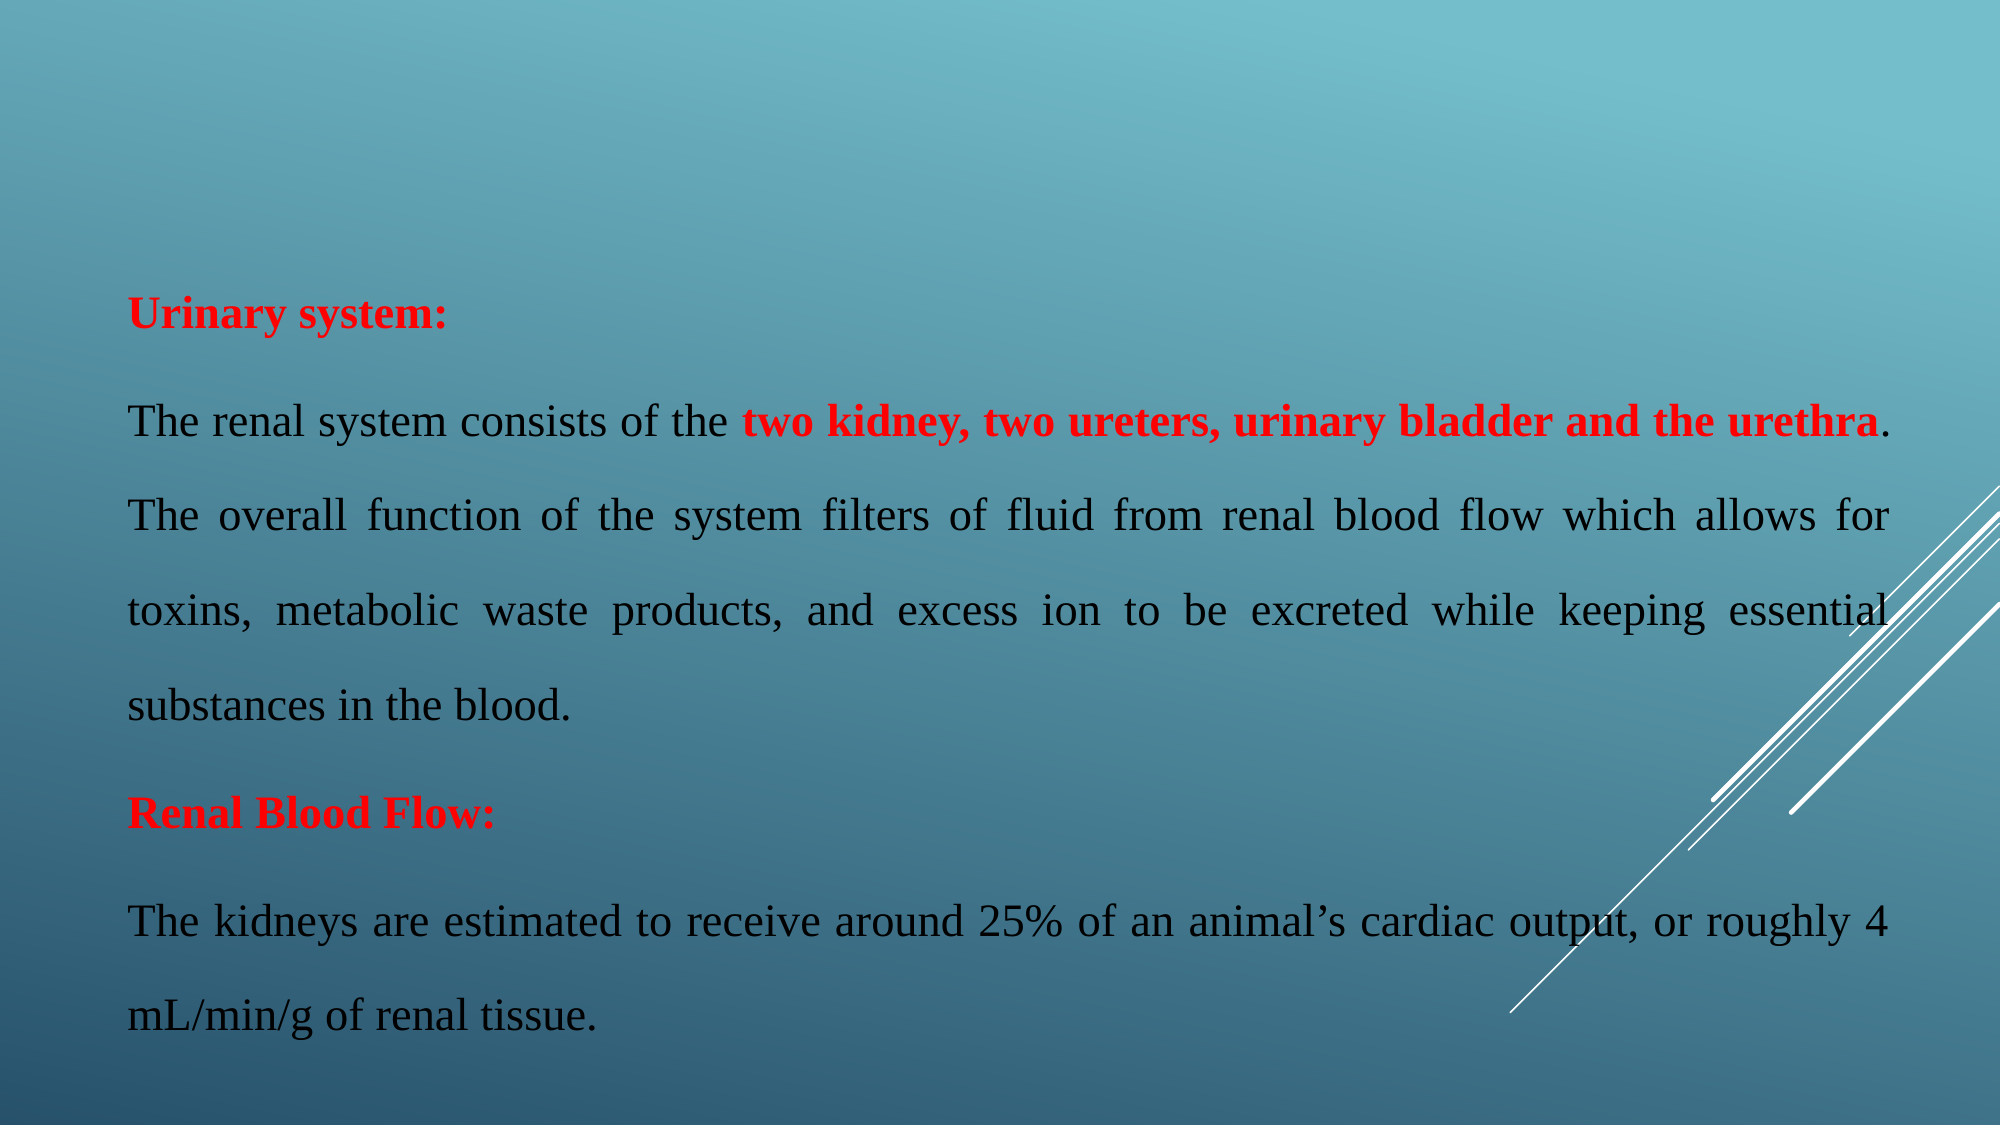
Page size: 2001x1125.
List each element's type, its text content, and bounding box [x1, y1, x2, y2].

list Urinary system: The renal system consists of the two kidney, two ureters, urinary bladder and the urethra. The overall function of the system filters of fluid from renal blood flow which allows for toxins, metabolic waste products, and excess ion to be excreted while keeping essential substances in the blood. Renal Blood Flow: The kidneys are estimated to receive around 25% of an animal’s cardiac output, or roughly 4 mL/min/g of renal tissue. [112, 112, 1907, 1055]
